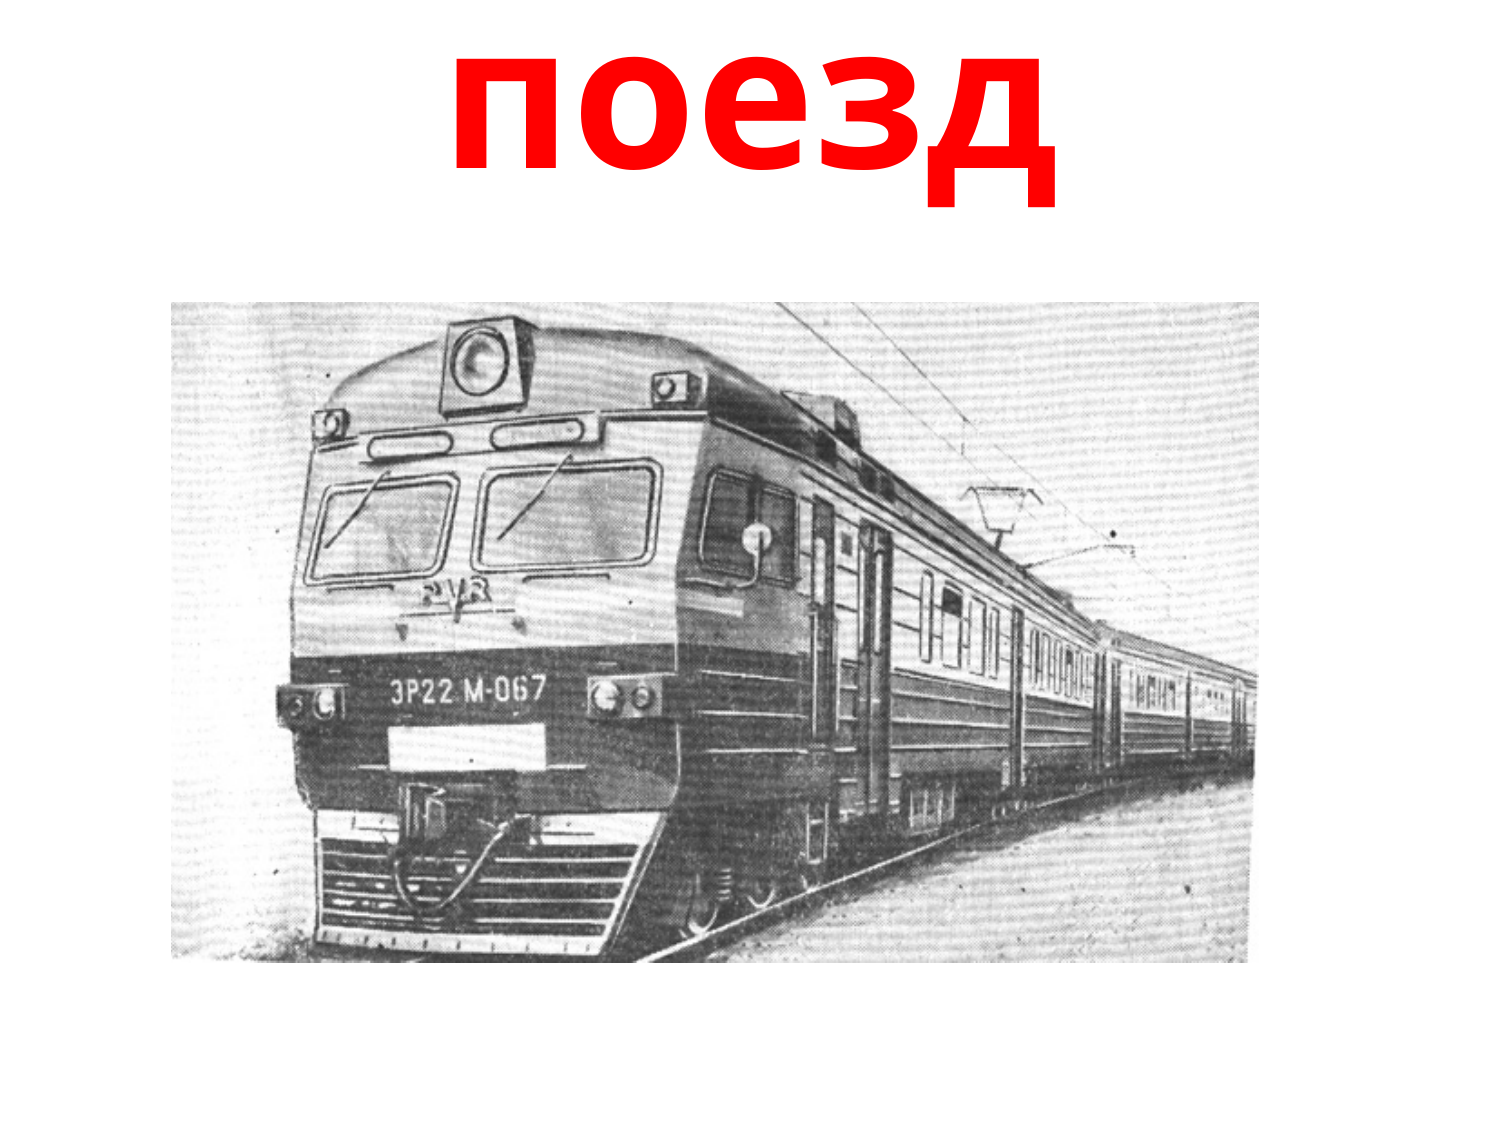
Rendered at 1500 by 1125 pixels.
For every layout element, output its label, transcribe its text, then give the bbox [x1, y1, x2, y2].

title поезд [75, 19, 1425, 159]
picture [170, 302, 1259, 963]
